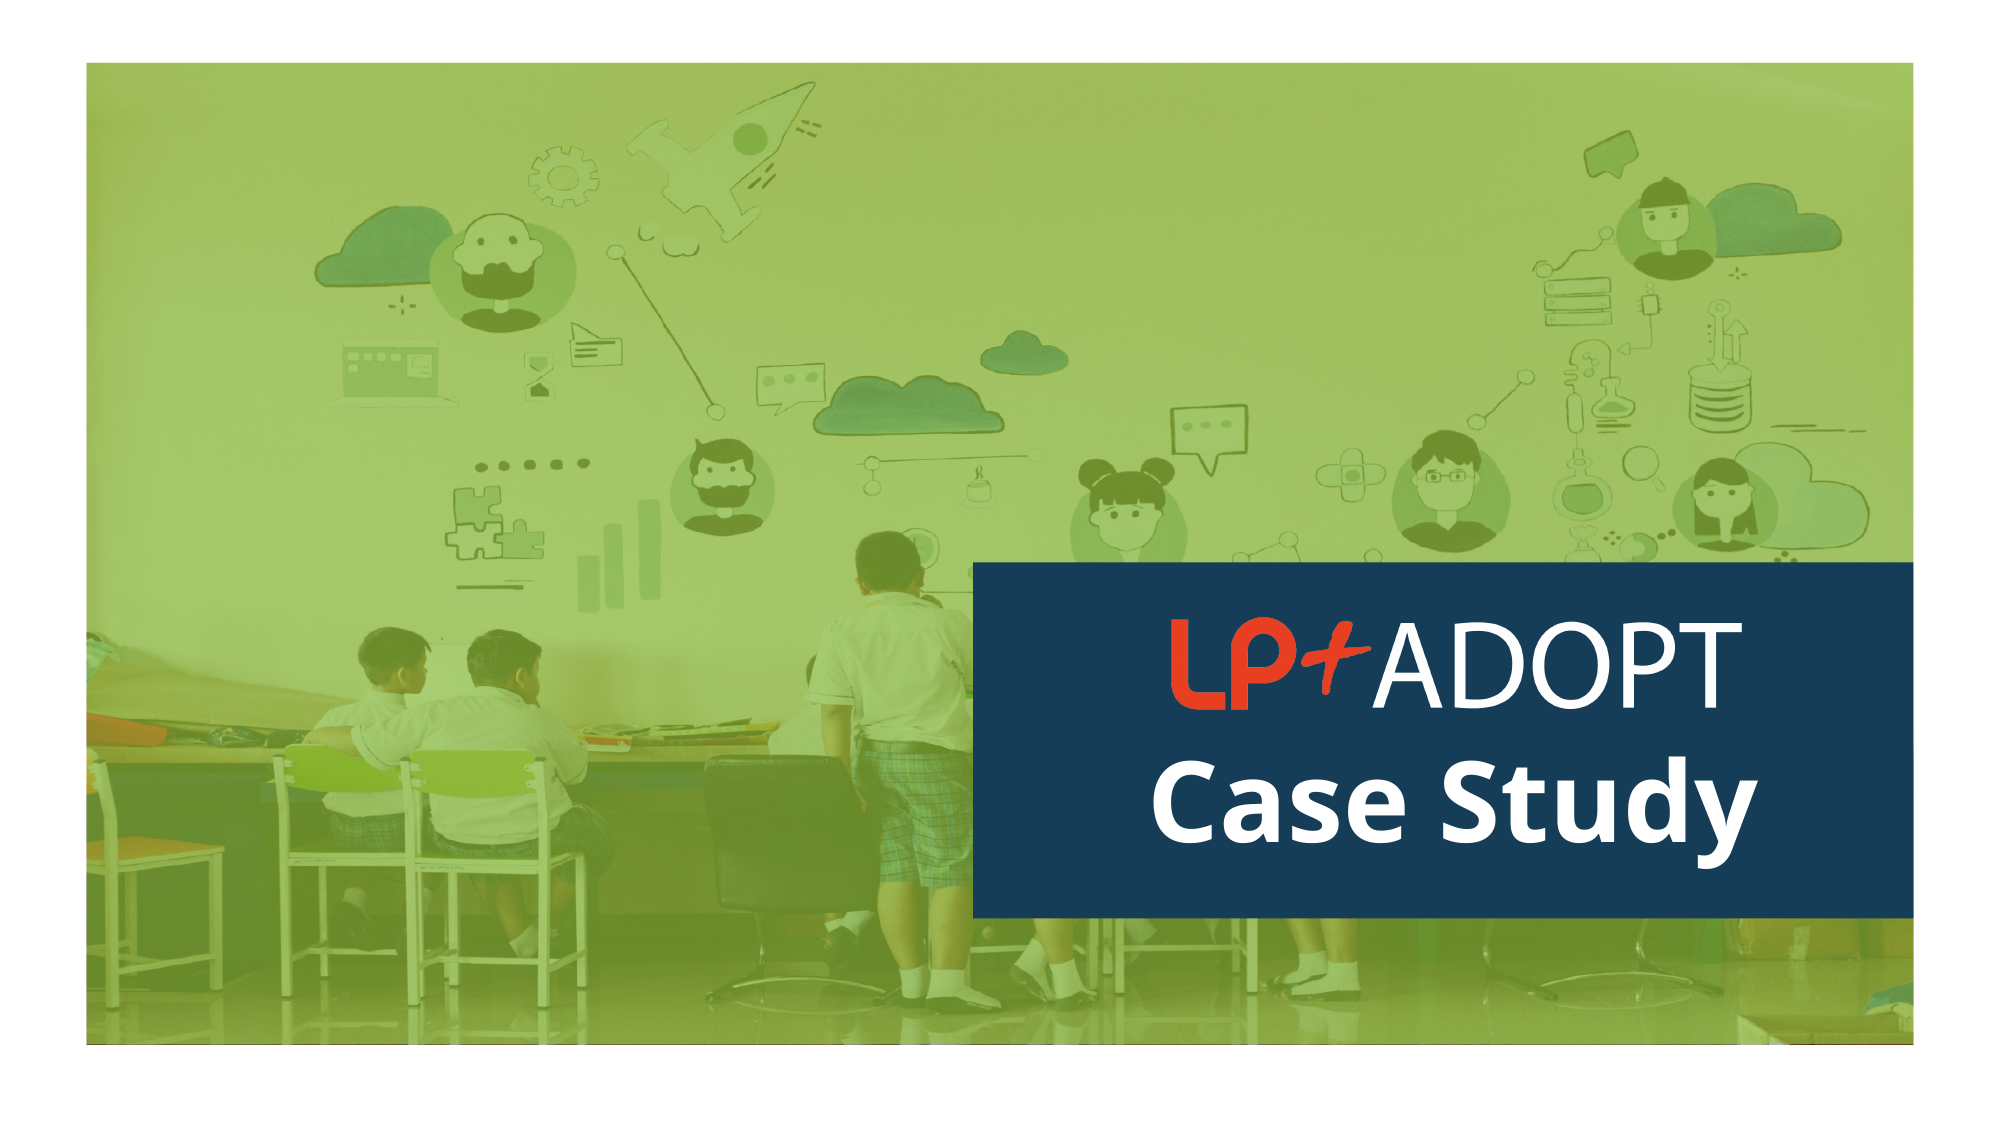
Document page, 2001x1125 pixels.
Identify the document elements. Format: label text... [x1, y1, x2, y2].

list Case Study [1044, 737, 1863, 882]
picture [1171, 602, 1778, 737]
